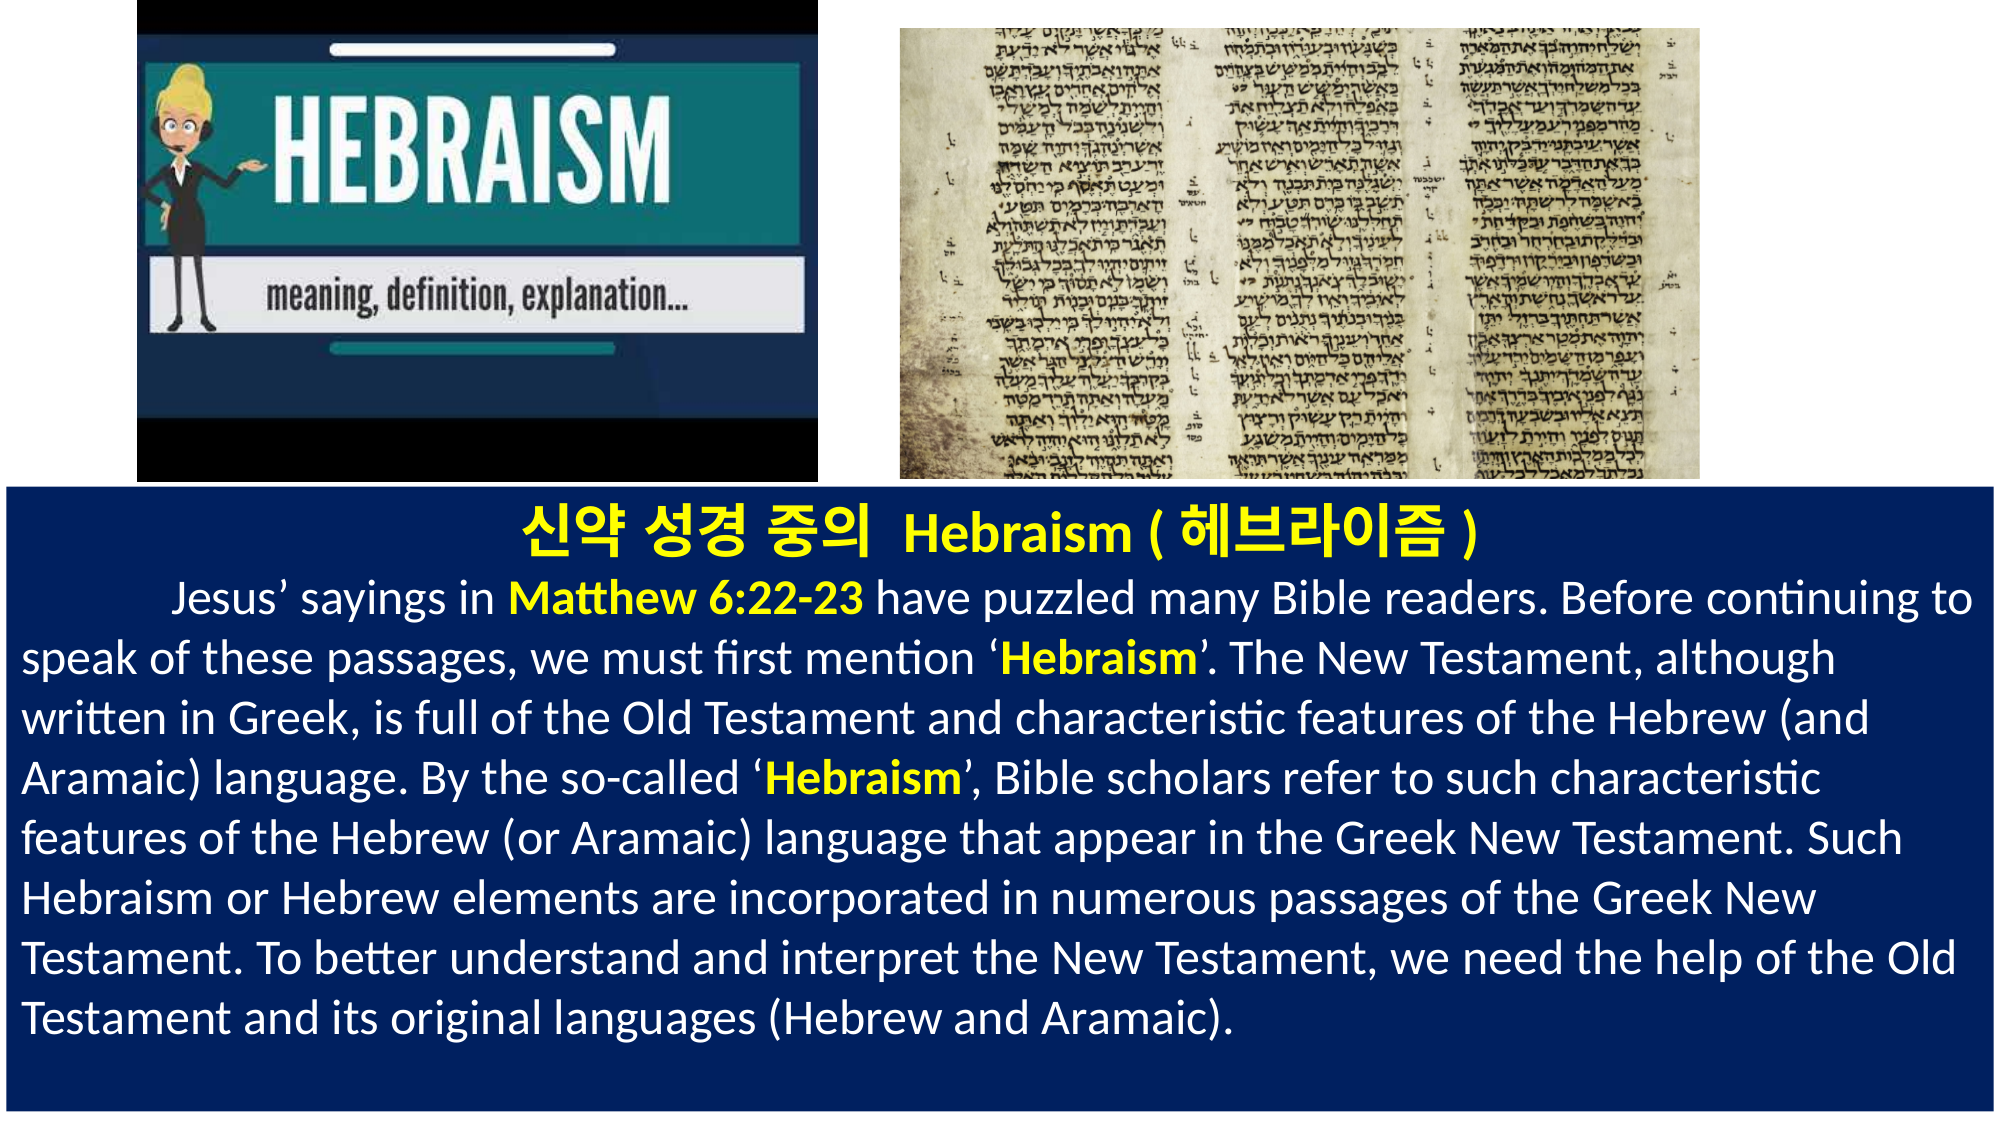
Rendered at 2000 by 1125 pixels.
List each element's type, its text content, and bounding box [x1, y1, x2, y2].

picture [899, 28, 1700, 479]
picture [136, 0, 818, 482]
text_box 신약 성경 중의 Hebraism (헤브라이즘) Jesus’ sayings in Matthew 6:22-23 have puzzled many Bible readers. Before continuing to speak of these passages, we must first mention ‘Hebraism’. The New Testament, although written in Greek, is full of the Old Testament and characteristic features of the Hebrew (and Aramaic) language. By the so-called ‘Hebraism’, Bible scholars refer to such characteristic features of the Hebrew (or Aramaic) language that appear in the Greek New Testament. Such Hebraism or Hebrew elements are incorporated in numerous passages of the Greek New Testament. To better understand and interpret the New Testament, we need the help of the Old Testament and its original languages (Hebrew and Aramaic). [6, 486, 1994, 1112]
